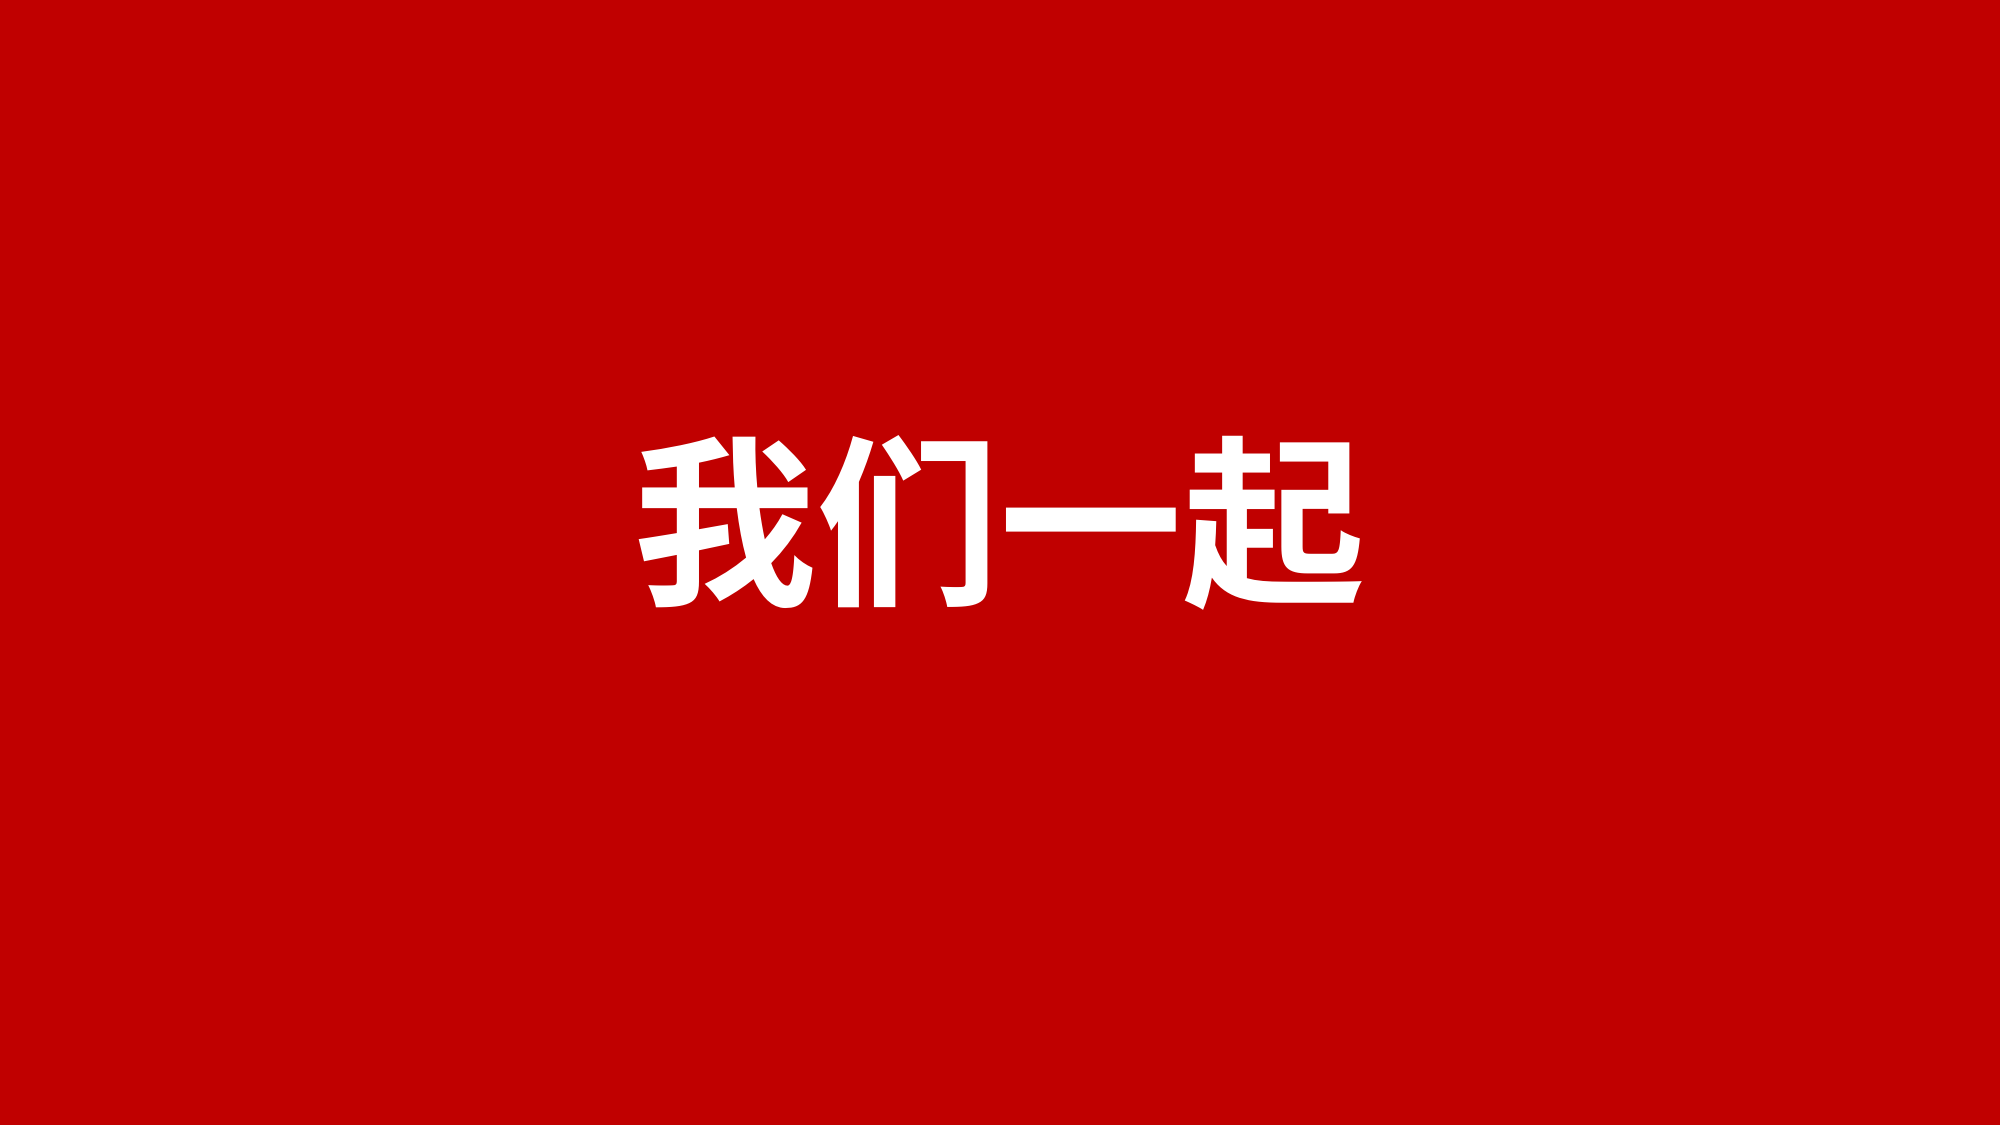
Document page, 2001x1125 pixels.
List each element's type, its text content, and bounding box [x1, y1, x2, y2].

text_box 我们一起 [618, 401, 1382, 636]
